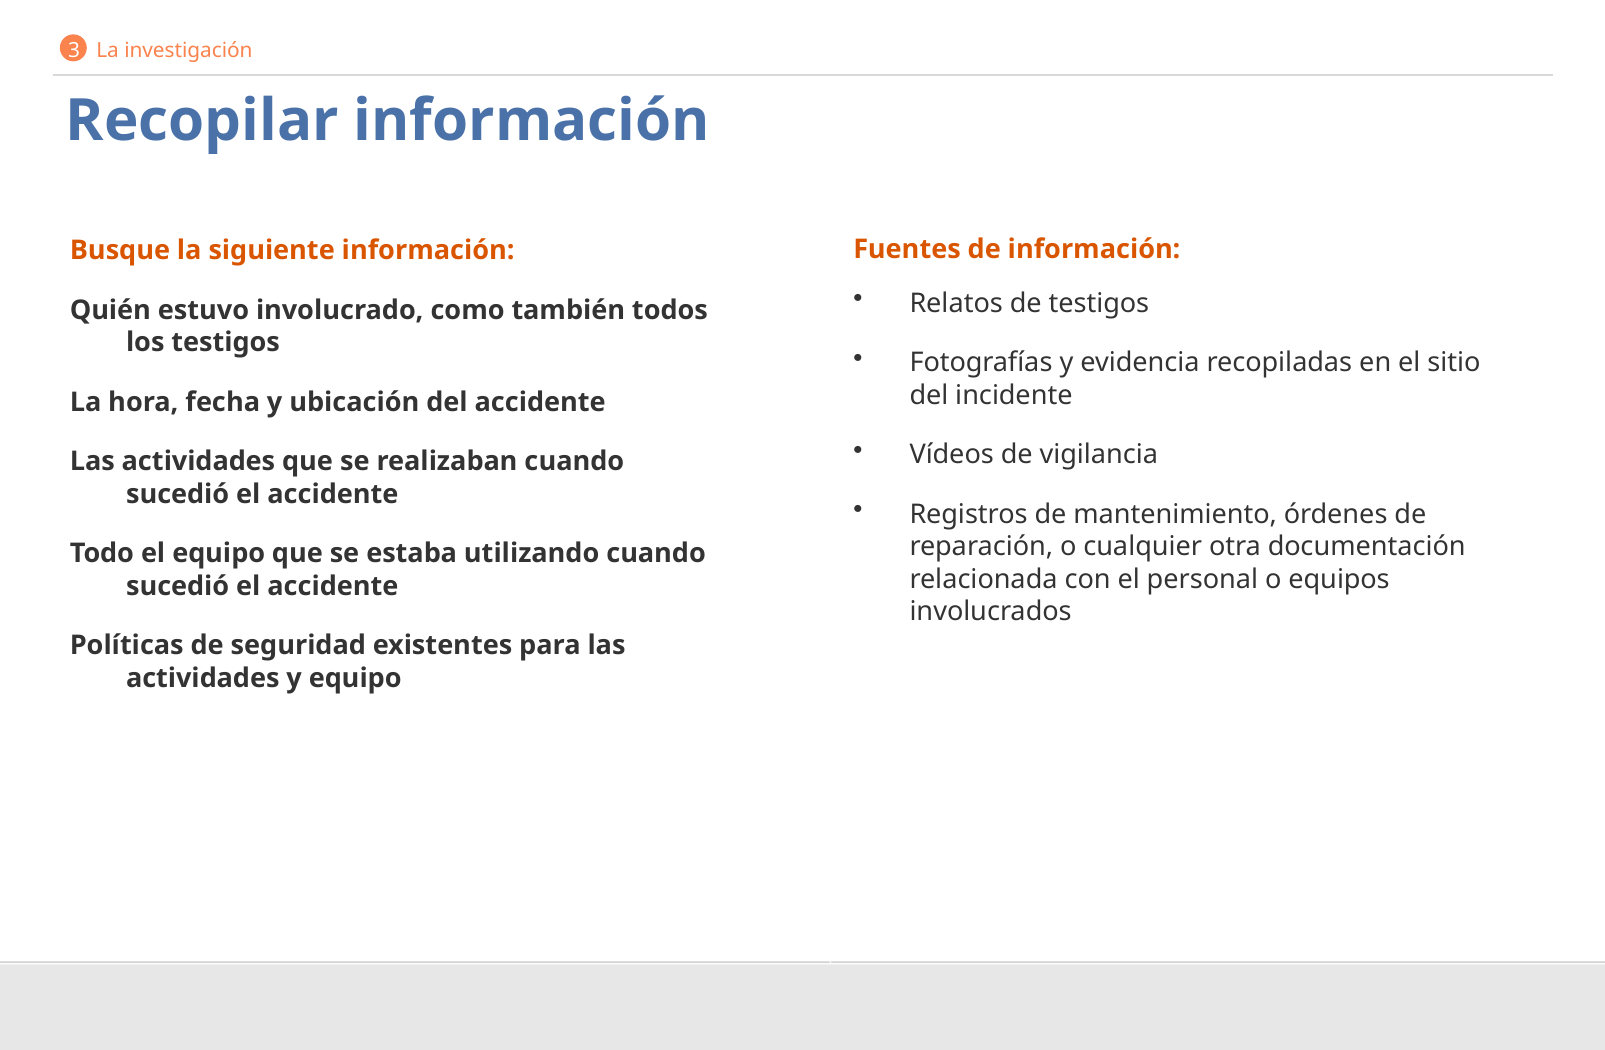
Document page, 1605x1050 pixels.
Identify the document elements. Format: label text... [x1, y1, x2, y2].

text_box Recopilar información [52, 82, 1220, 168]
list Busque la siguiente información: Quién estuvo involucrado, como también todos los testigos La hora, fecha y ubicación del accidente Las actividades que se realizaban cuando sucedió el accidente Todo el equipo que se estaba utilizando cuando sucedió el accidente Políticas de seguridad existentes para las actividades y equipo [55, 224, 728, 800]
picture [0, 960, 1605, 1050]
text_box 3 La investigación [53, 28, 417, 69]
text_box Fuentes de información: Relatos de testigos Fotografías y evidencia recopiladas en el sitio del incidente Vídeos de vigilancia Registros de mantenimiento, órdenes de reparación, o cualquier otra documentación relacionada con el personal o equipos involucrados [839, 224, 1515, 800]
